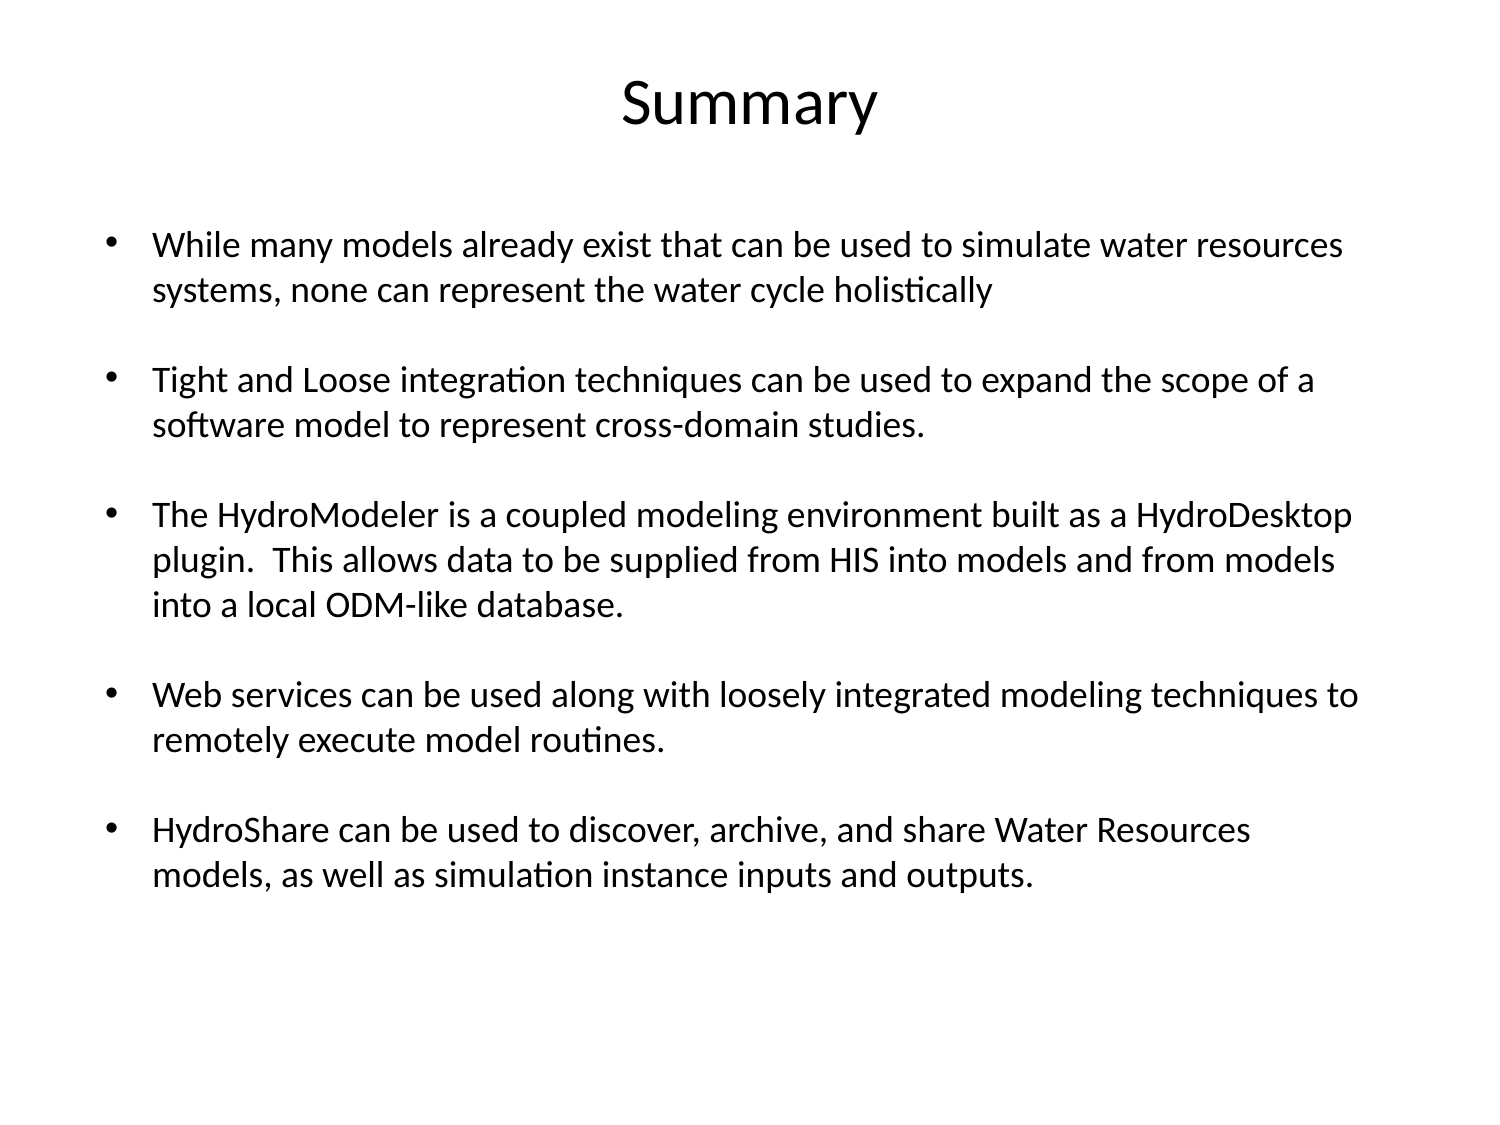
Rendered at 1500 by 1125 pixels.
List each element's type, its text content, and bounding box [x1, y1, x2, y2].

text_box While many models already exist that can be used to simulate water resources systems, none can represent the water cycle holistically Tight and Loose integration techniques can be used to expand the scope of a software model to represent cross-domain studies. The HydroModeler is a coupled modeling environment built as a HydroDesktop plugin. This allows data to be supplied from HIS into models and from models into a local ODM-like database. Web services can be used along with loosely integrated modeling techniques to remotely execute model routines. HydroShare can be used to discover, archive, and share Water Resources models, as well as simulation instance inputs and outputs. [90, 212, 1376, 902]
title Summary [75, 3, 1425, 192]
